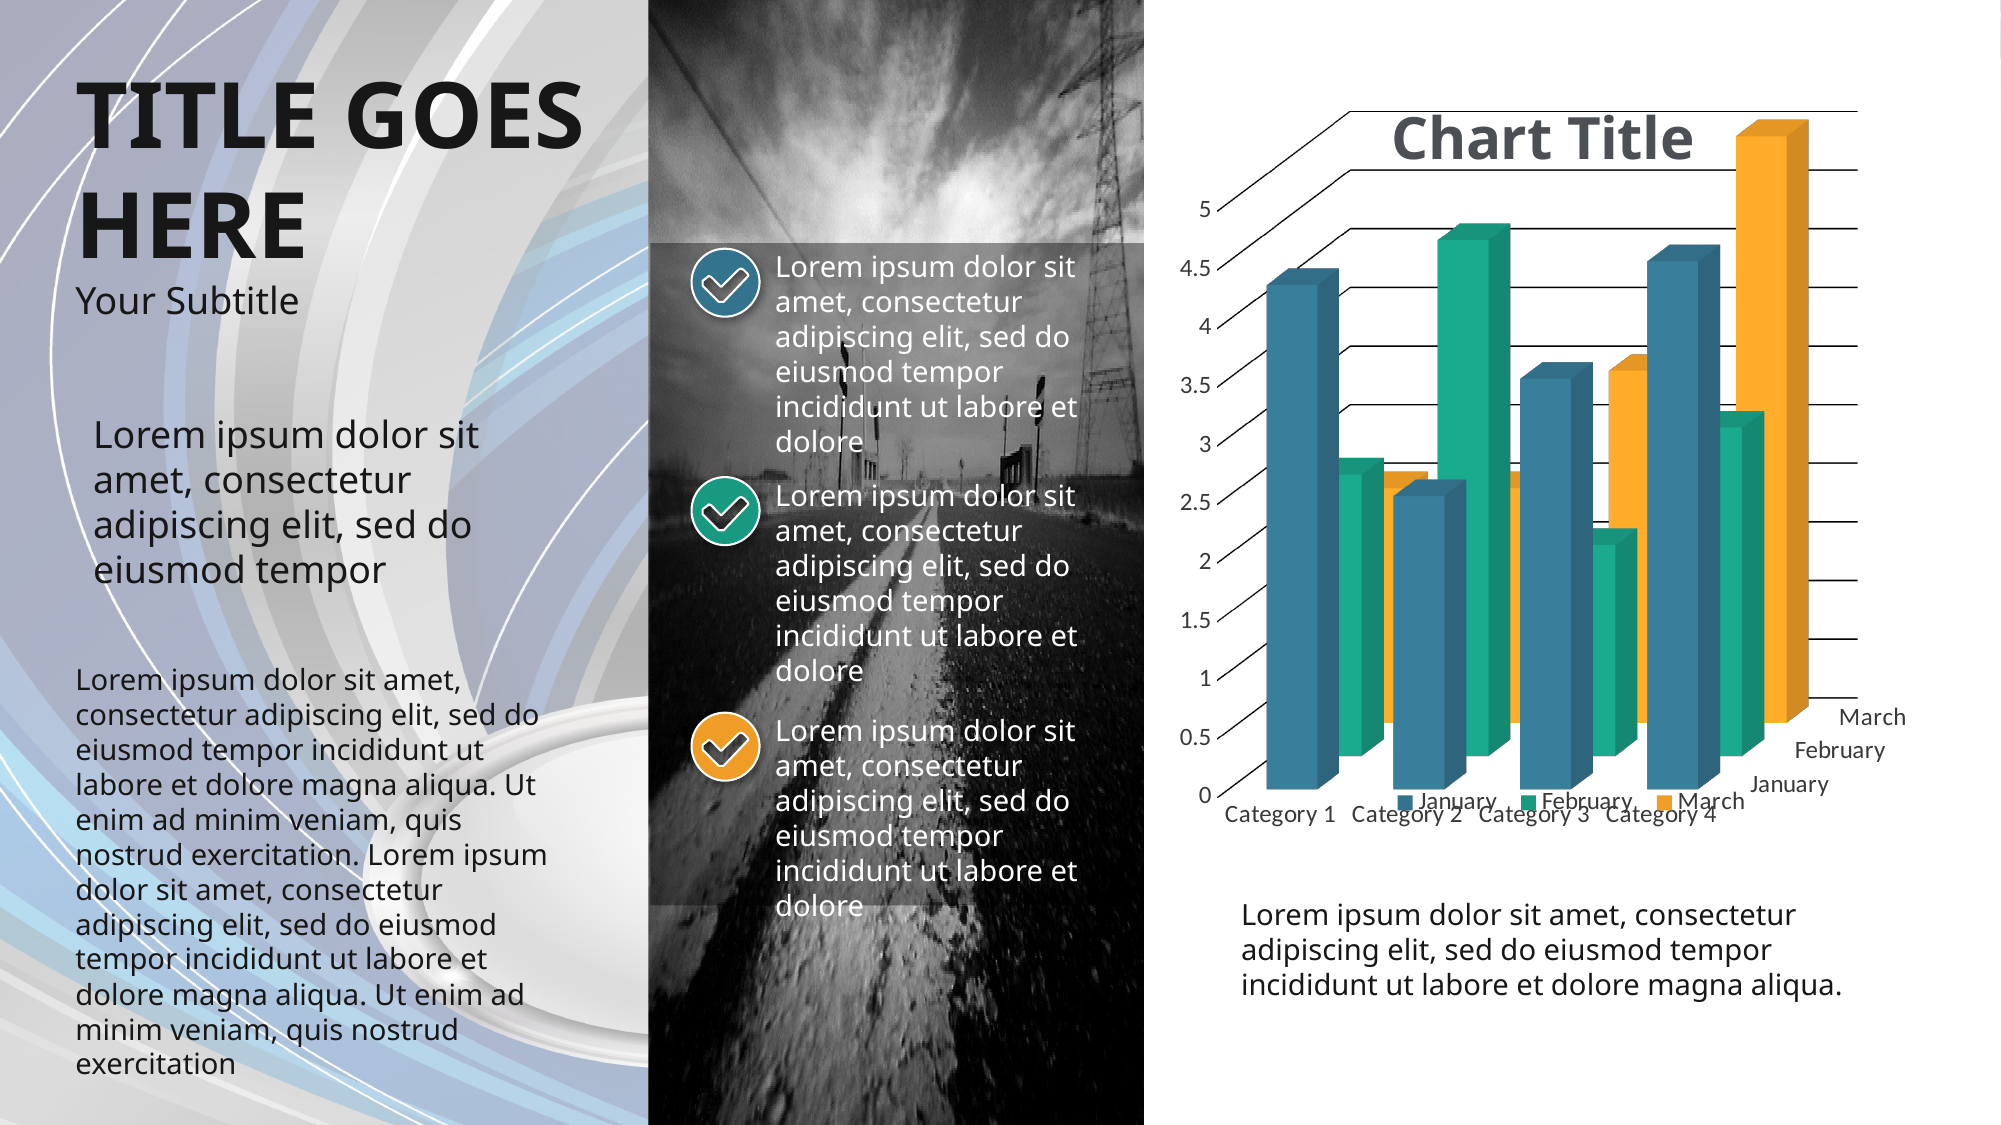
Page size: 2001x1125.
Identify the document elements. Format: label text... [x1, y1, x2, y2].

text_box [691, 248, 760, 317]
text_box Lorem ipsum dolor sit amet, consectetur adipiscing elit, sed do eiusmod tempor incididunt ut labore et dolore [775, 712, 1121, 923]
text_box [647, 330, 1143, 1125]
text_box Lorem ipsum dolor sit amet, consectetur adipiscing elit, sed do eiusmod tempor incididunt ut labore et dolore [775, 477, 1121, 687]
text_box [1143, 0, 2000, 1125]
text_box Lorem ipsum dolor sit amet, consectetur adipiscing elit, sed do eiusmod tempor incididunt ut labore et dolore magna aliqua. [1226, 906, 1909, 1009]
text_box [691, 712, 760, 781]
text_box [691, 477, 760, 546]
text_box Lorem ipsum dolor sit amet, consectetur adipiscing elit, sed do eiusmod tempor incididunt ut labore et dolore magna aliqua. Ut enim ad minim veniam, quis nostrud exercitation. Lorem ipsum dolor sit amet, consectetur adipiscing elit, sed do eiusmod tempor incididunt ut labore et dolore magna aliqua. Ut enim ad minim veniam, quis nostrud exercitation [60, 653, 586, 1125]
text_box Lorem ipsum dolor sit amet, consectetur adipiscing elit, sed do eiusmod tempor incididunt ut labore et dolore [775, 248, 1121, 459]
text_box TITLE GOES HERE Your Subtitle [60, 49, 649, 330]
text_box Lorem ipsum dolor sit amet, consectetur adipiscing elit, sed do eiusmod tempor [78, 404, 604, 599]
chart [1159, 10, 1975, 906]
text_box [649, 242, 1143, 907]
text_box [647, 0, 1143, 242]
